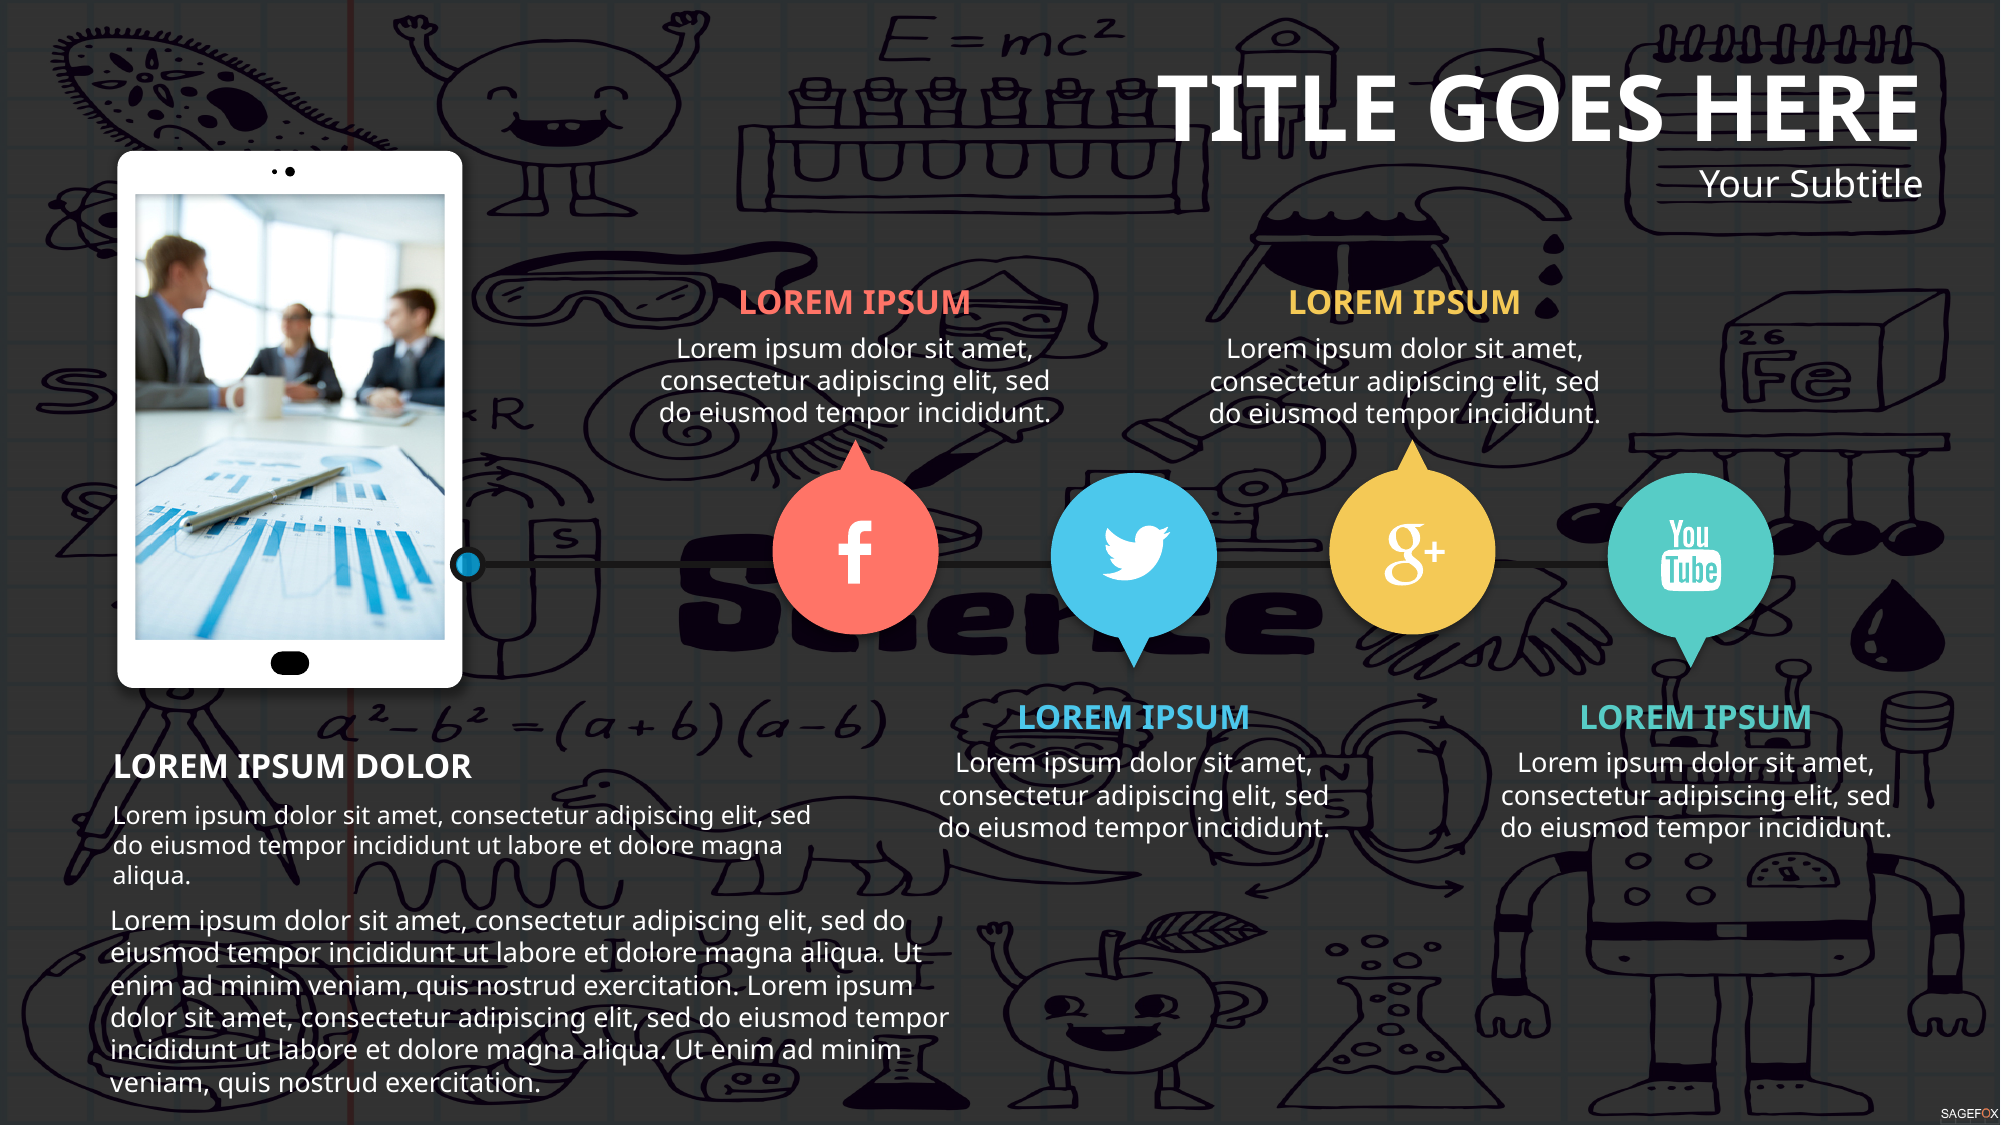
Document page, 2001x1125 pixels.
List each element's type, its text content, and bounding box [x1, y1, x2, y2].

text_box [1384, 523, 1445, 586]
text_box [117, 150, 463, 688]
text_box [1105, 525, 1171, 564]
text_box [1050, 472, 1217, 564]
text_box LOREM IPSUM Lorem ipsum dolor sit amet, consectetur adipiscing elit, sed do eiusmod tempor incididunt. [913, 690, 1355, 849]
text_box LOREM IPSUM Lorem ipsum dolor sit amet, consectetur adipiscing elit, sed do eiusmod tempor incididunt. [1475, 690, 1917, 849]
text_box LOREM IPSUM Lorem ipsum dolor sit amet, consectetur adipiscing elit, sed do eiusmod tempor incididunt. [1184, 276, 1626, 434]
text_box [1102, 565, 1156, 581]
text_box [1051, 565, 1217, 668]
text_box TITLE GOES HERE Your Subtitle [1035, 42, 1939, 212]
text_box [1330, 565, 1495, 635]
picture [0, 0, 2001, 1125]
text_box [1607, 472, 1774, 668]
text_box [772, 439, 939, 564]
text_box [449, 546, 859, 583]
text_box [95, 739, 993, 1075]
text_box [1329, 439, 1496, 564]
text_box LOREM IPSUM Lorem ipsum dolor sit amet, consectetur adipiscing elit, sed do eiusmod tempor incididunt. [634, 276, 1076, 434]
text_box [1661, 519, 1722, 592]
text_box [778, 565, 938, 635]
text_box [838, 520, 872, 564]
